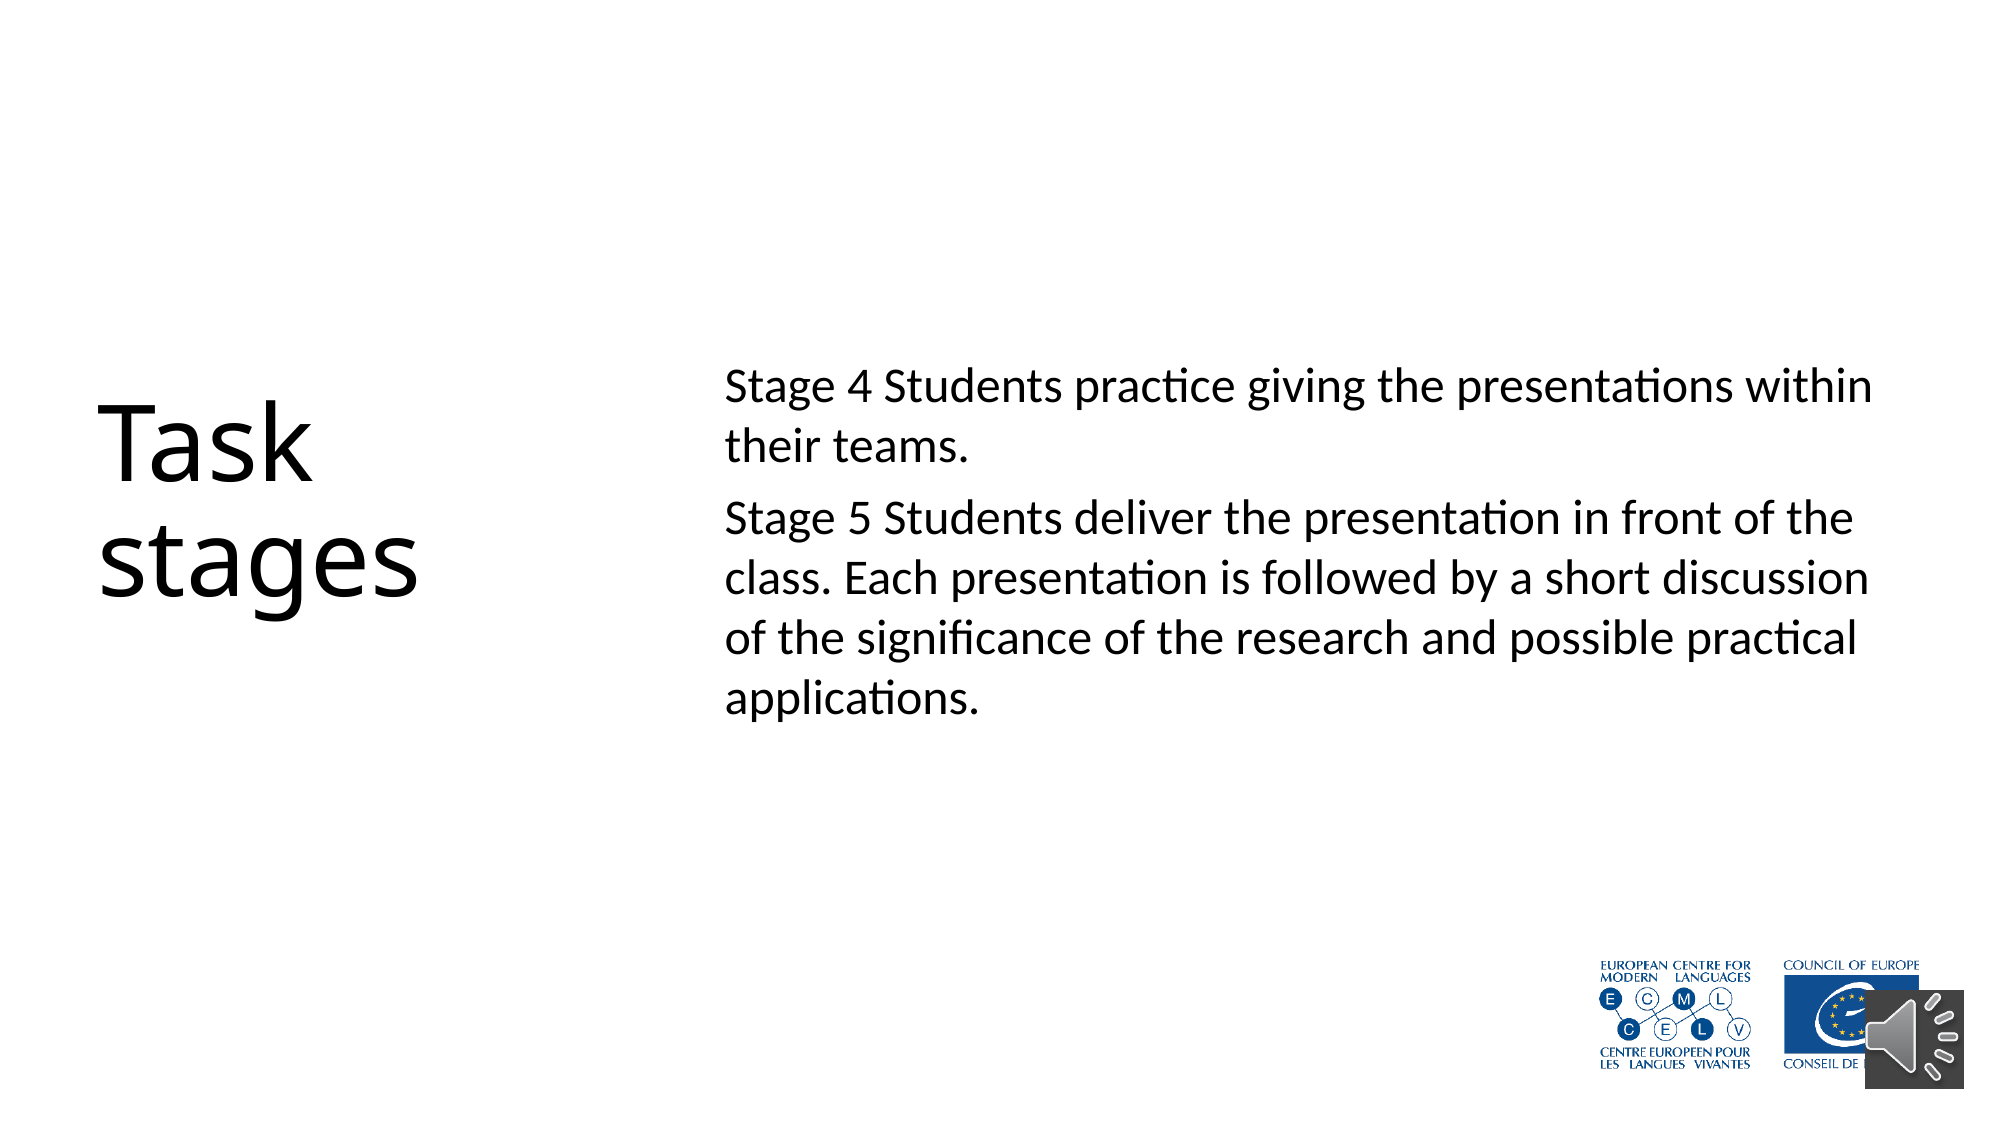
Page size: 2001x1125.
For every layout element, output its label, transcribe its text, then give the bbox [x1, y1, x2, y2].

text_box Task stages [82, 345, 456, 664]
list Stage 4 Students practice giving the presentations within their teams. Stage 5 Students deliver the presentation in front of the class. Each presentation is followed by a short discussion of the significance of the research and possible practical applications. [709, 345, 1918, 751]
picture [1598, 959, 1965, 1090]
